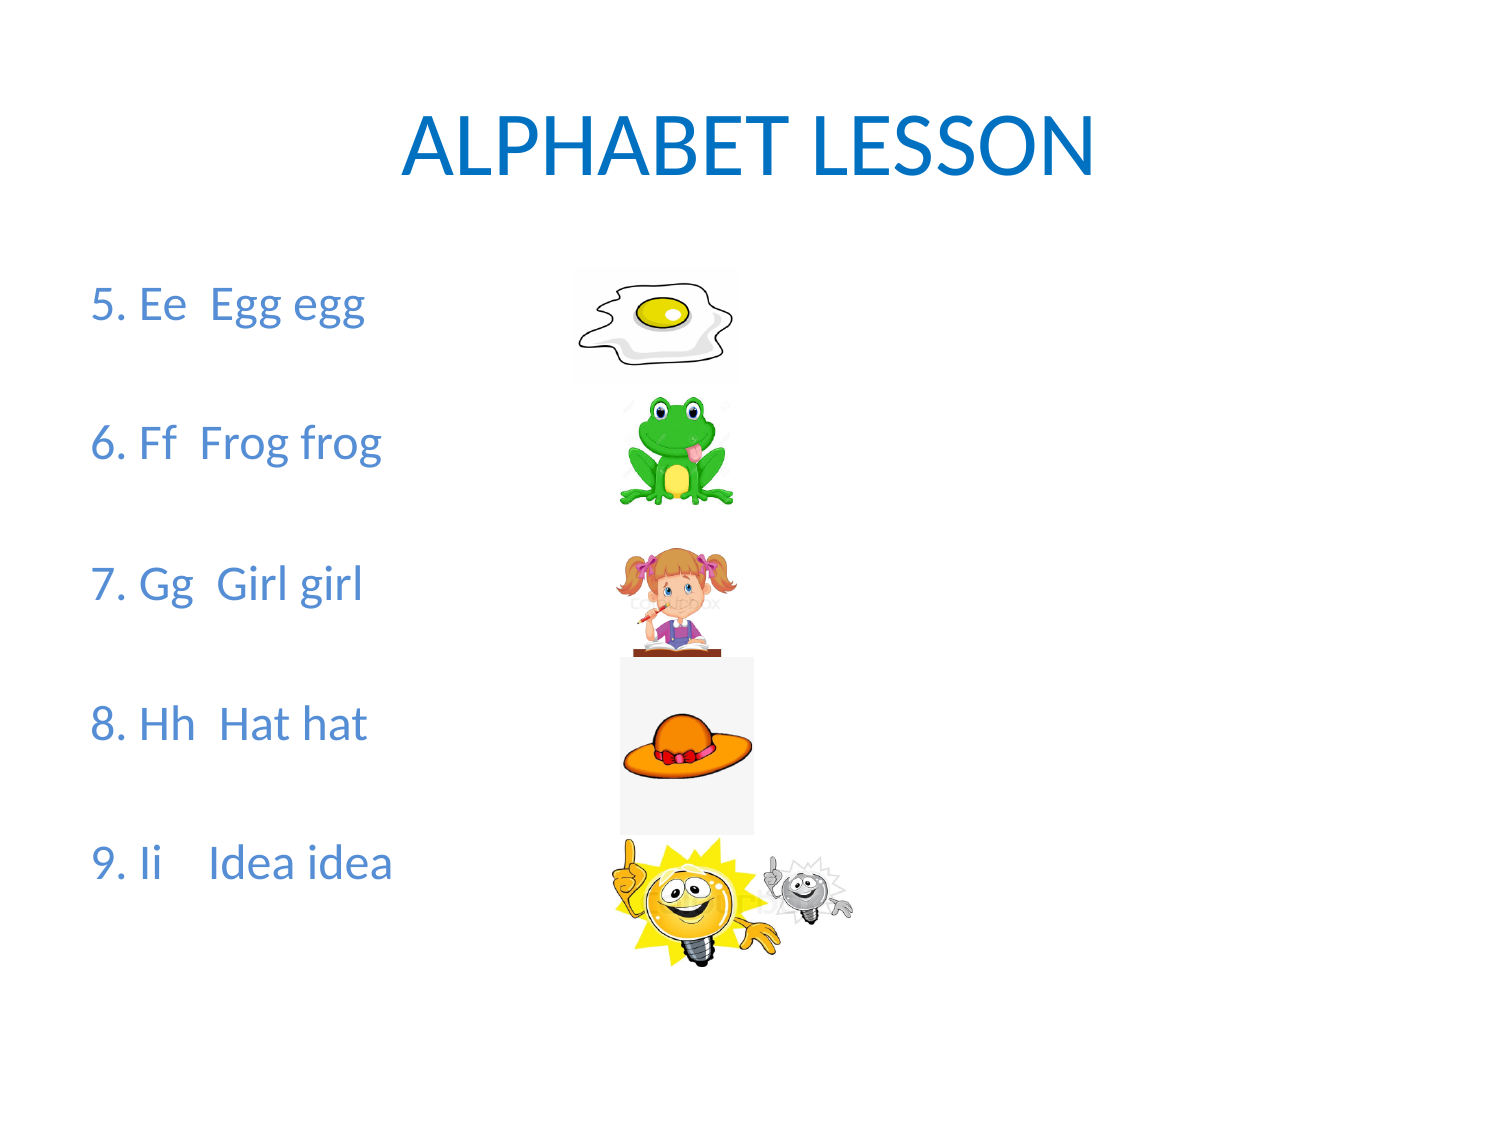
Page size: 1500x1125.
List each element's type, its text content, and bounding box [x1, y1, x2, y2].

list 5. Ee Egg egg 6. Ff Frog frog 7. Gg Girl girl 8. Hh Hat hat 9. Ii Idea idea [75, 262, 1425, 1005]
title ALPHABET LESSON [75, 45, 1425, 233]
picture [615, 548, 754, 836]
picture [572, 266, 739, 385]
picture [612, 837, 854, 967]
picture [619, 397, 734, 505]
